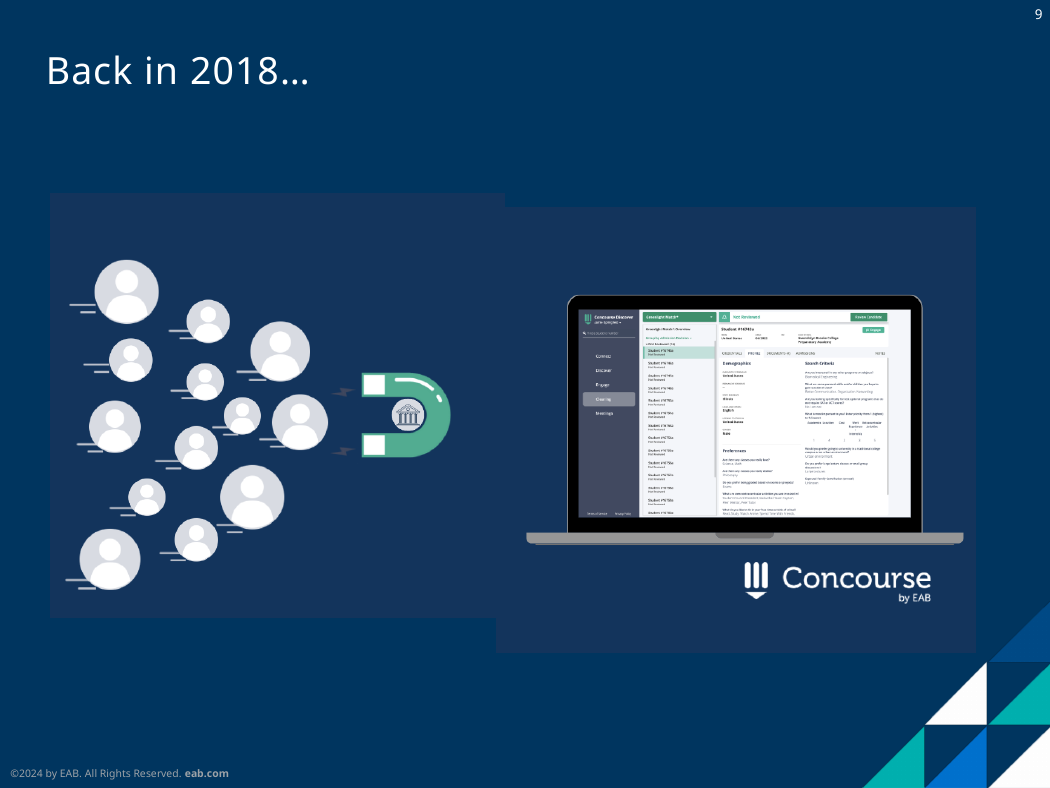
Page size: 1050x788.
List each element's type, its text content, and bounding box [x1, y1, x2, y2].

picture [50, 193, 1050, 788]
title Back in 2018… [45, 50, 686, 93]
